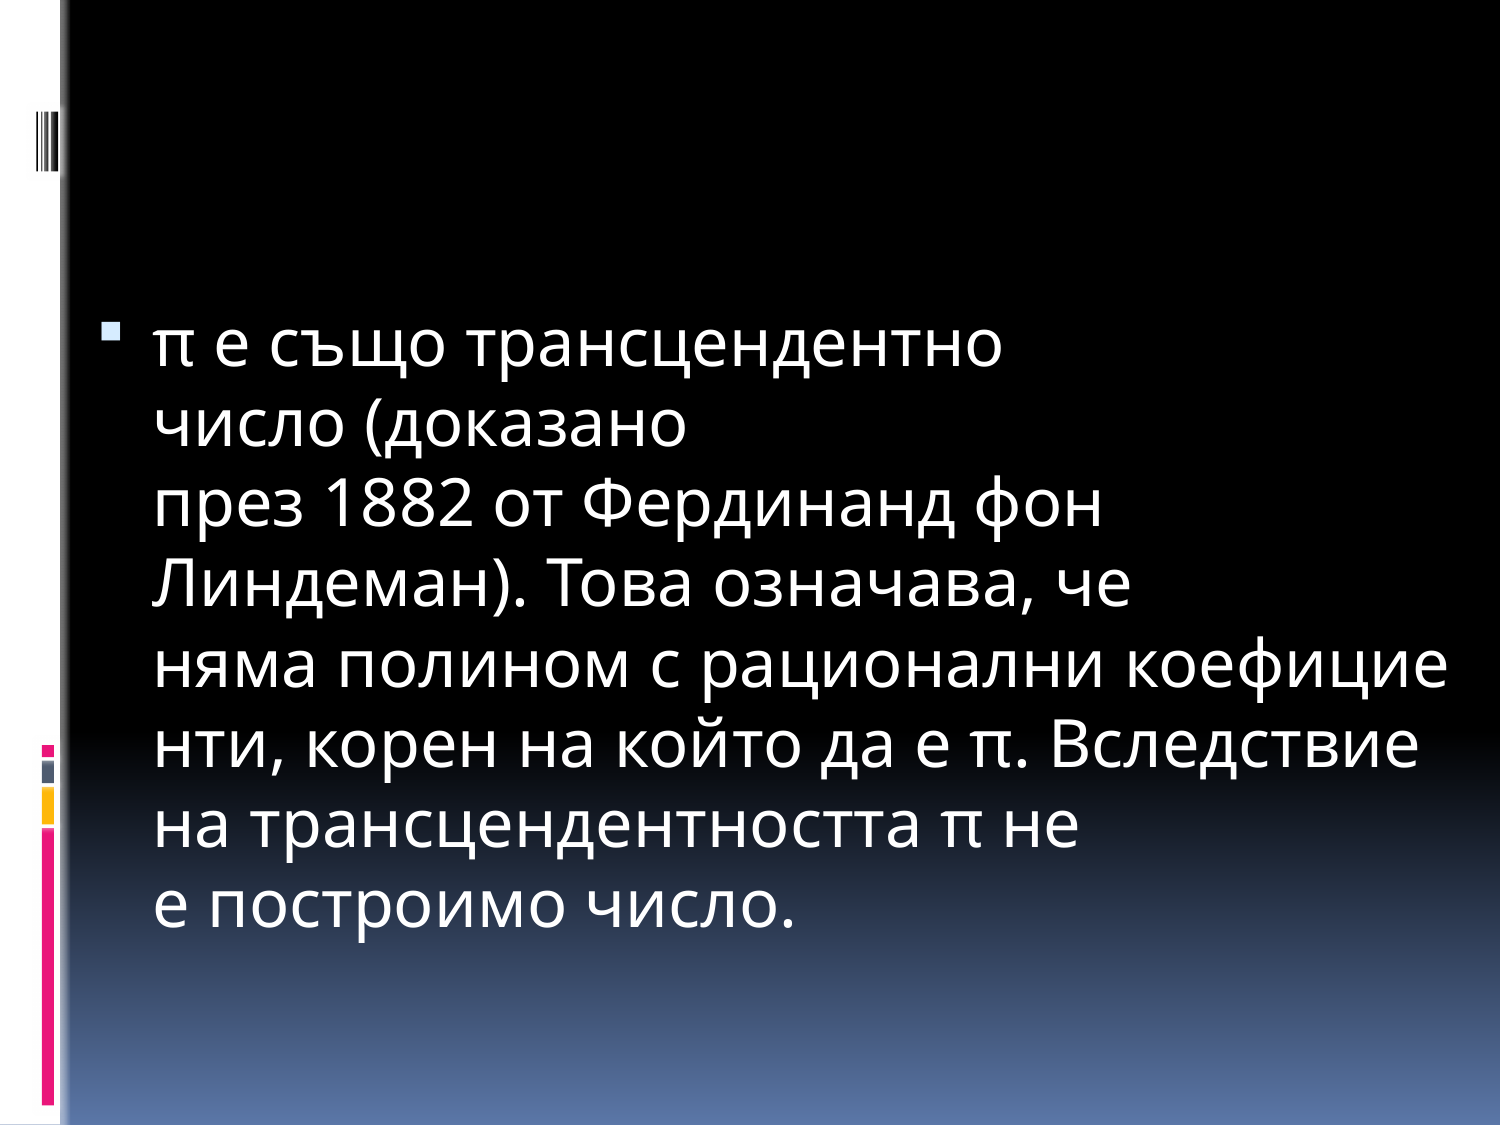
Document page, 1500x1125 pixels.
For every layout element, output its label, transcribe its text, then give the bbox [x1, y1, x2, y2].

list π е също трансцендентно число (доказано през 1882 от Фердинанд фон Линдеман). Това означава, че няма полином с рационални коефициенти, корен на който да е π. Вследствие на трансцендентността π не е построимо число. [70, 292, 1500, 1043]
